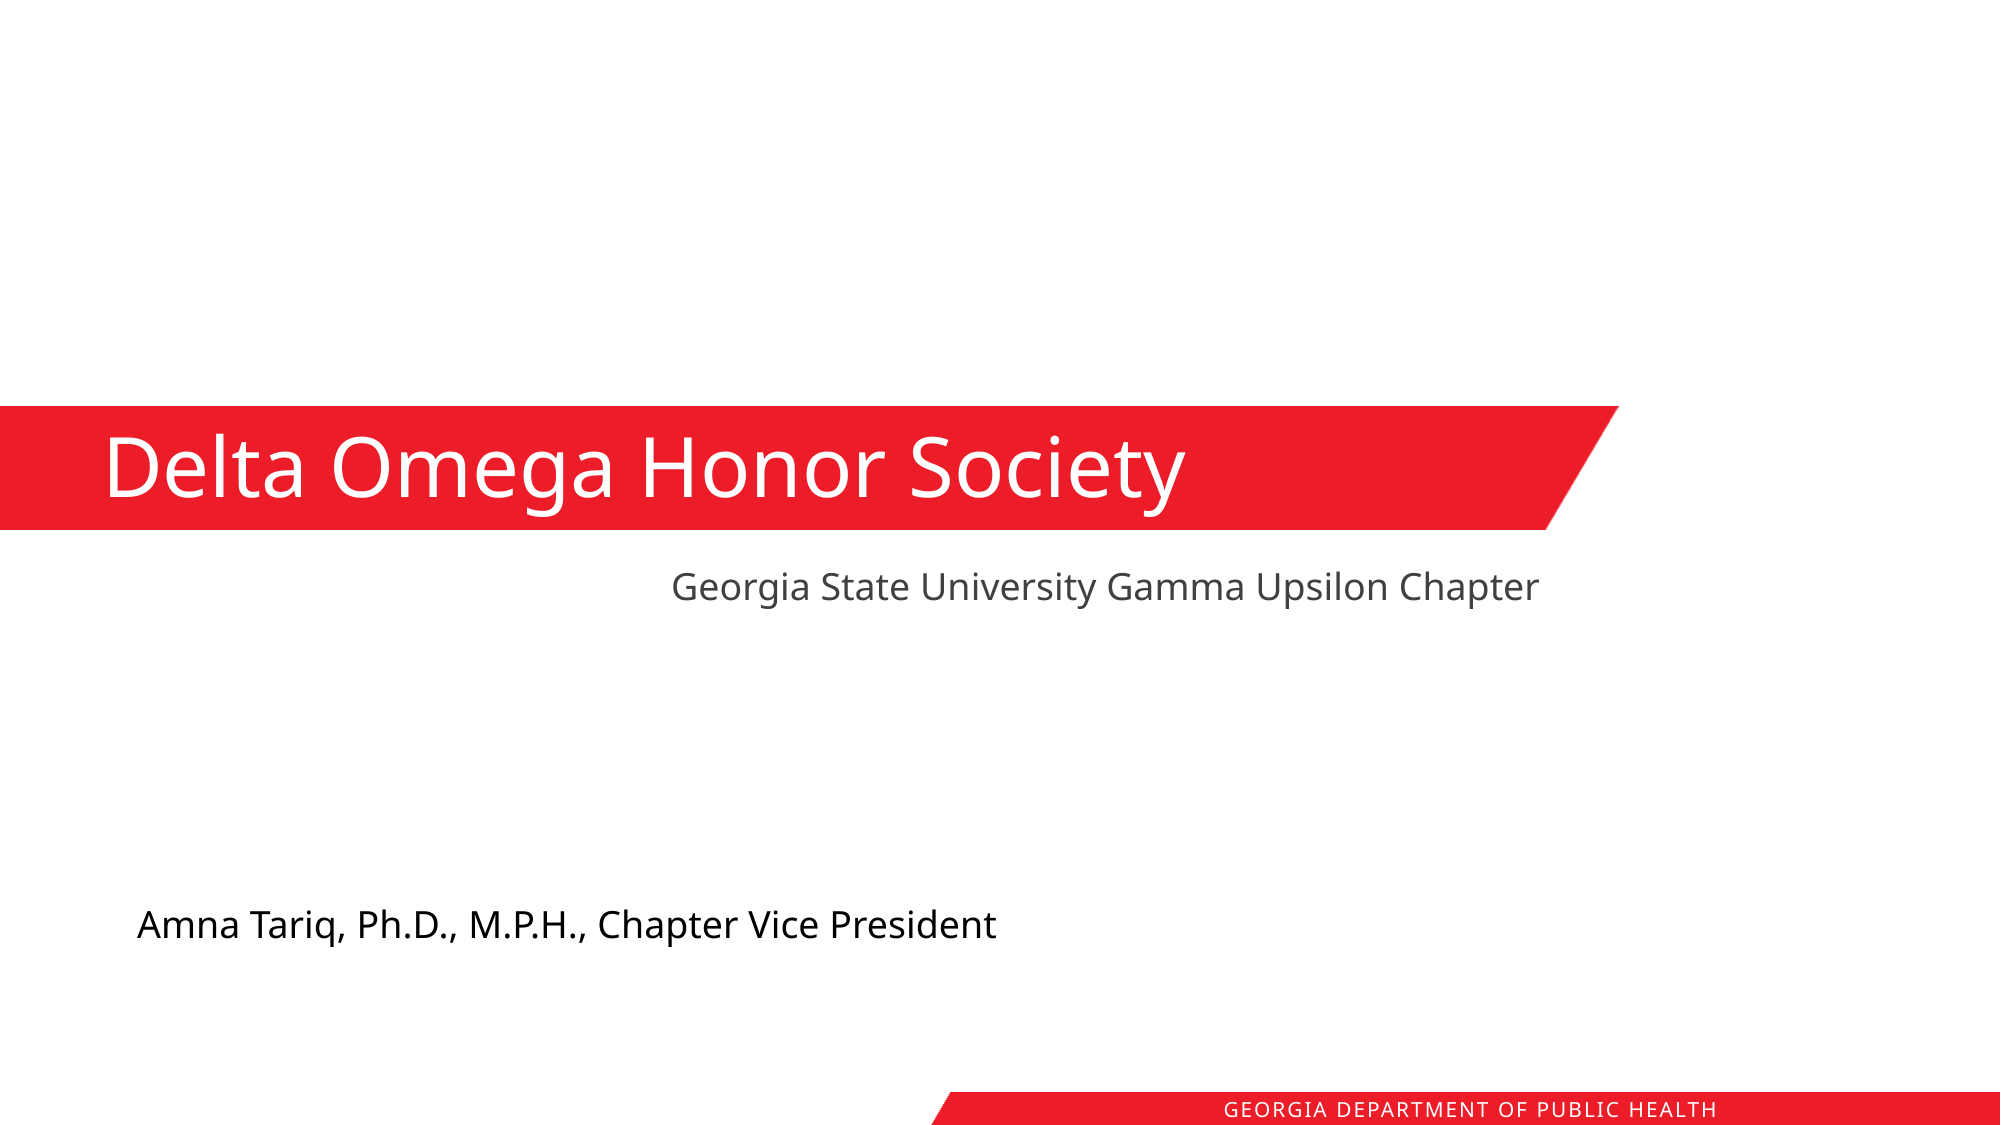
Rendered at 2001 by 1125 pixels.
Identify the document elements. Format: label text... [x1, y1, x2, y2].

picture [0, 406, 1619, 530]
picture [931, 1092, 2000, 1125]
text_box Georgia State University Gamma Upsilon Chapter [656, 552, 1657, 615]
list Delta Omega Honor Society [87, 417, 1452, 513]
text_box Amna Tariq, Ph.D., M.P.H., Chapter Vice President [122, 893, 1243, 954]
